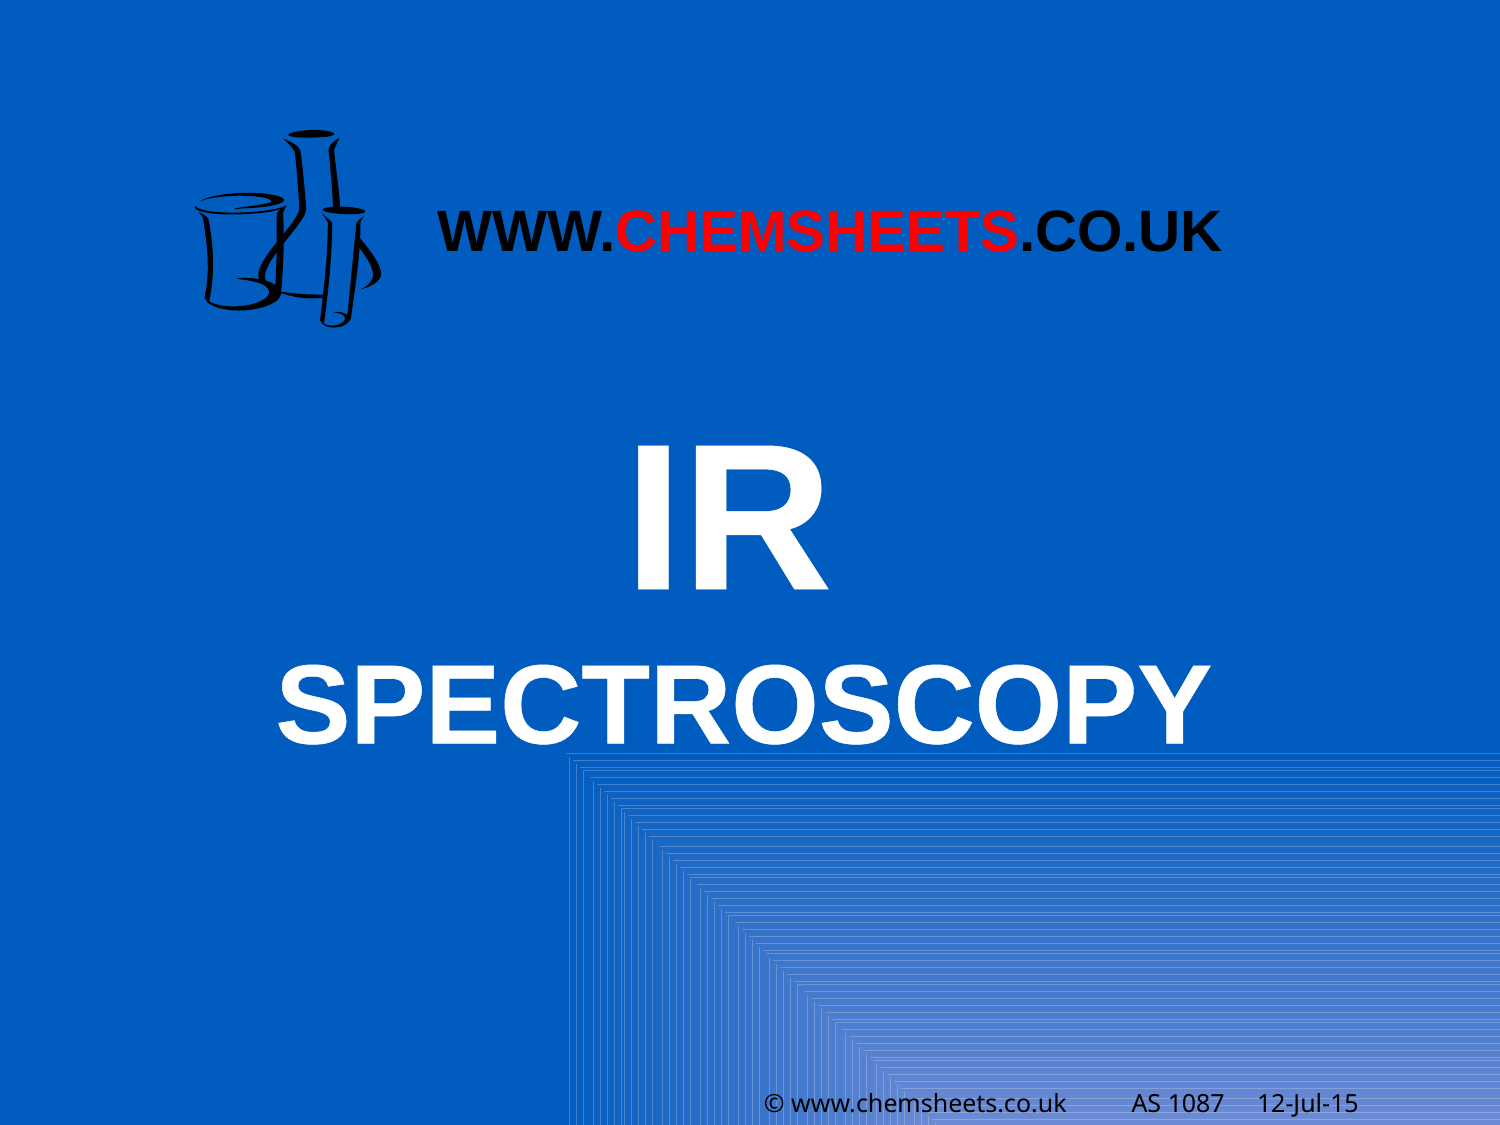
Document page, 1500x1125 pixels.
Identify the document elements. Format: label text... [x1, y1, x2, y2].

text_box www.CHEMSHEETS.co.uk [390, 185, 1372, 271]
text_box IR SPECTROSCOPY [53, 373, 1436, 774]
text_box © www.chemsheets.co.uk AS 1087 12-Jul-15 [749, 1079, 1500, 1125]
picture [194, 129, 385, 328]
